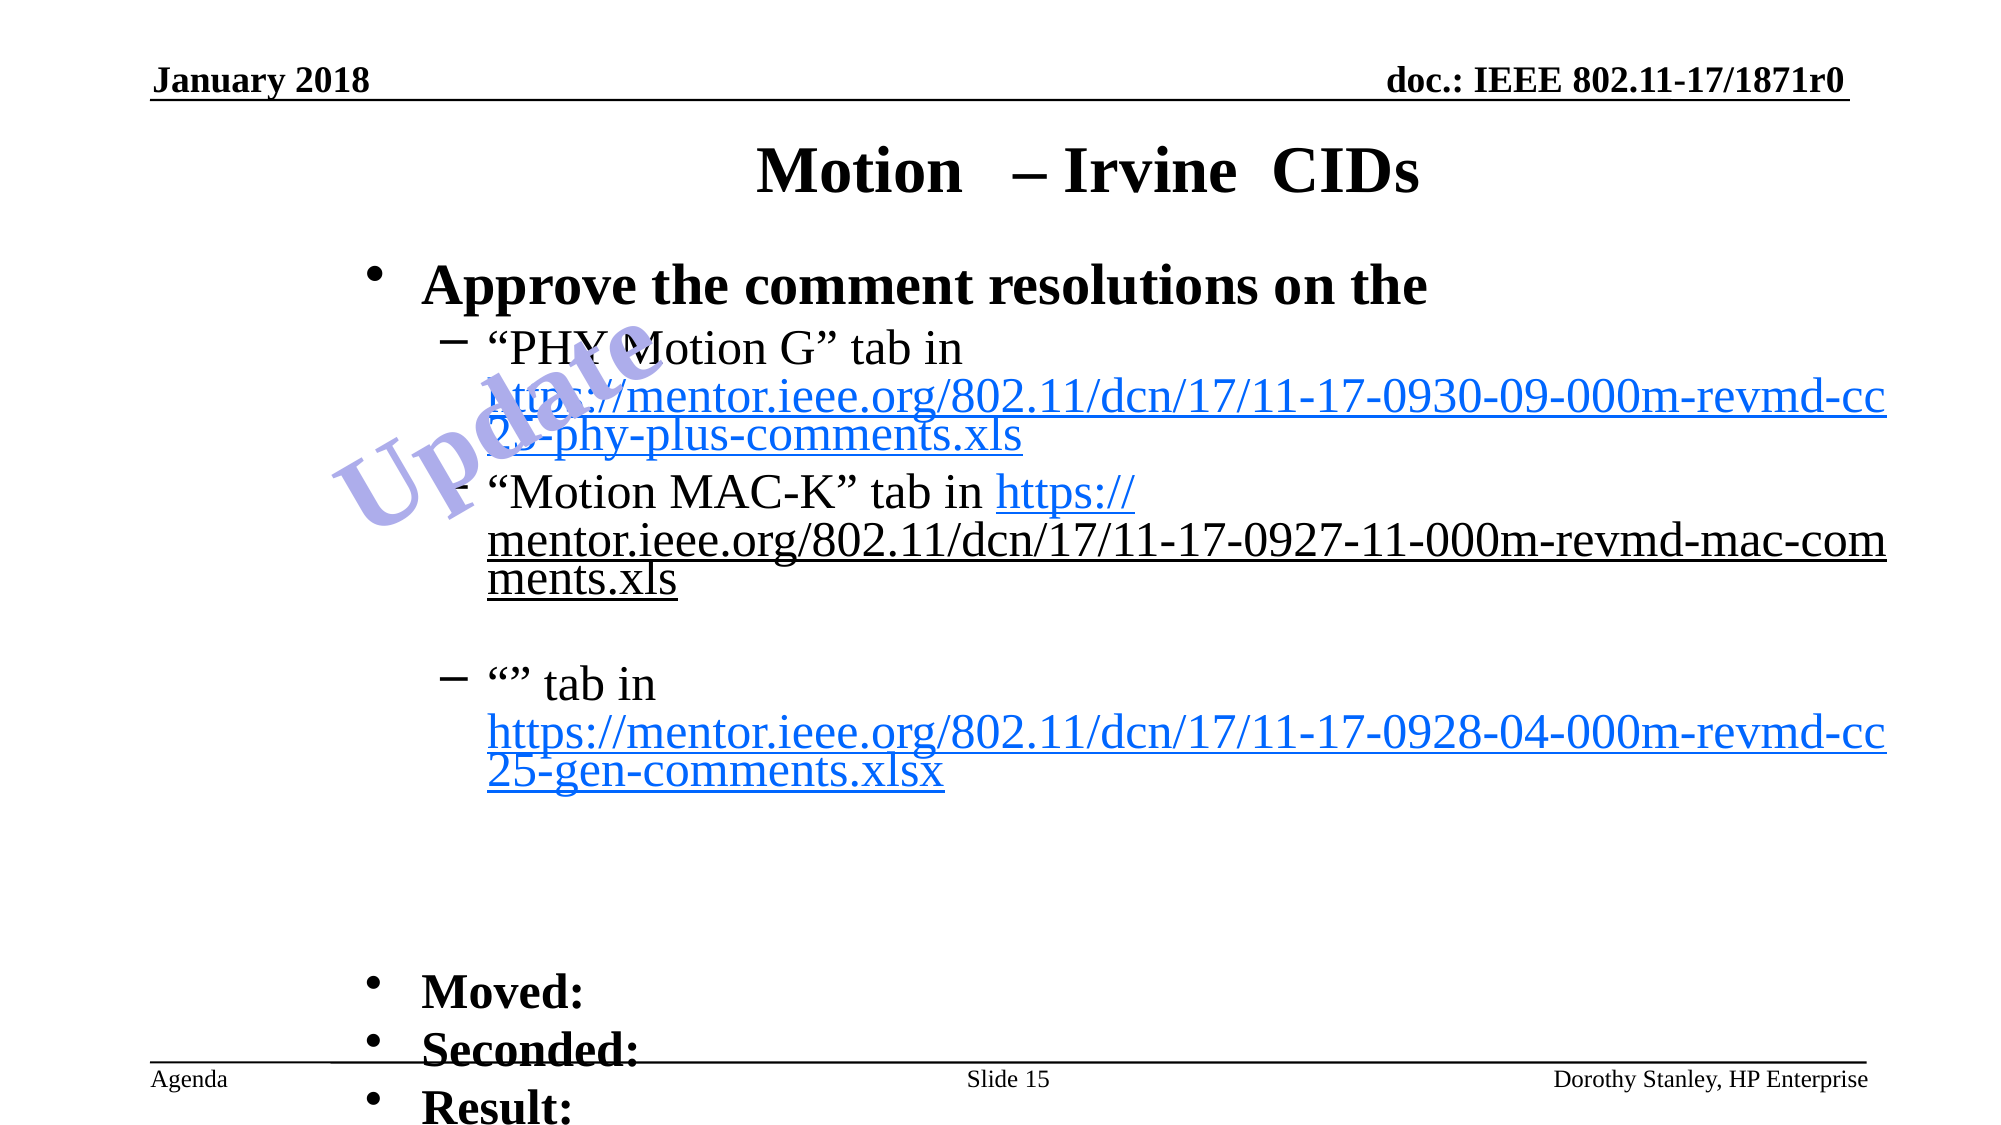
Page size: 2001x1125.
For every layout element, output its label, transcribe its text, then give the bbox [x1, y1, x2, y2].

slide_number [152, 54, 567, 100]
text_box Motion – Irvine CIDs [359, 77, 1835, 252]
footer Dorothy Stanley, HP Enterprise [1549, 1062, 1869, 1093]
text_box Approve the comment resolutions on the “PHY Motion G” tab in https://mentor.ieee.org/802.11/dcn/17/11-17-0930-09-000m-revmd-cc25-phy-plus-comments.xls “Motion MAC-K” tab in https://mentor.ieee.org/802.11/dcn/17/11-17-0927-11-000m-revmd-mac-comments.xls “” tab in https://mentor.ieee.org/802.11/dcn/17/11-17-0928-04-000m-revmd-cc25-gen-comments.xlsx Moved: Seconded: Result: [350, 252, 1903, 1025]
slide_number Slide 15 [964, 1062, 1053, 1093]
text_box Update [292, 253, 697, 575]
